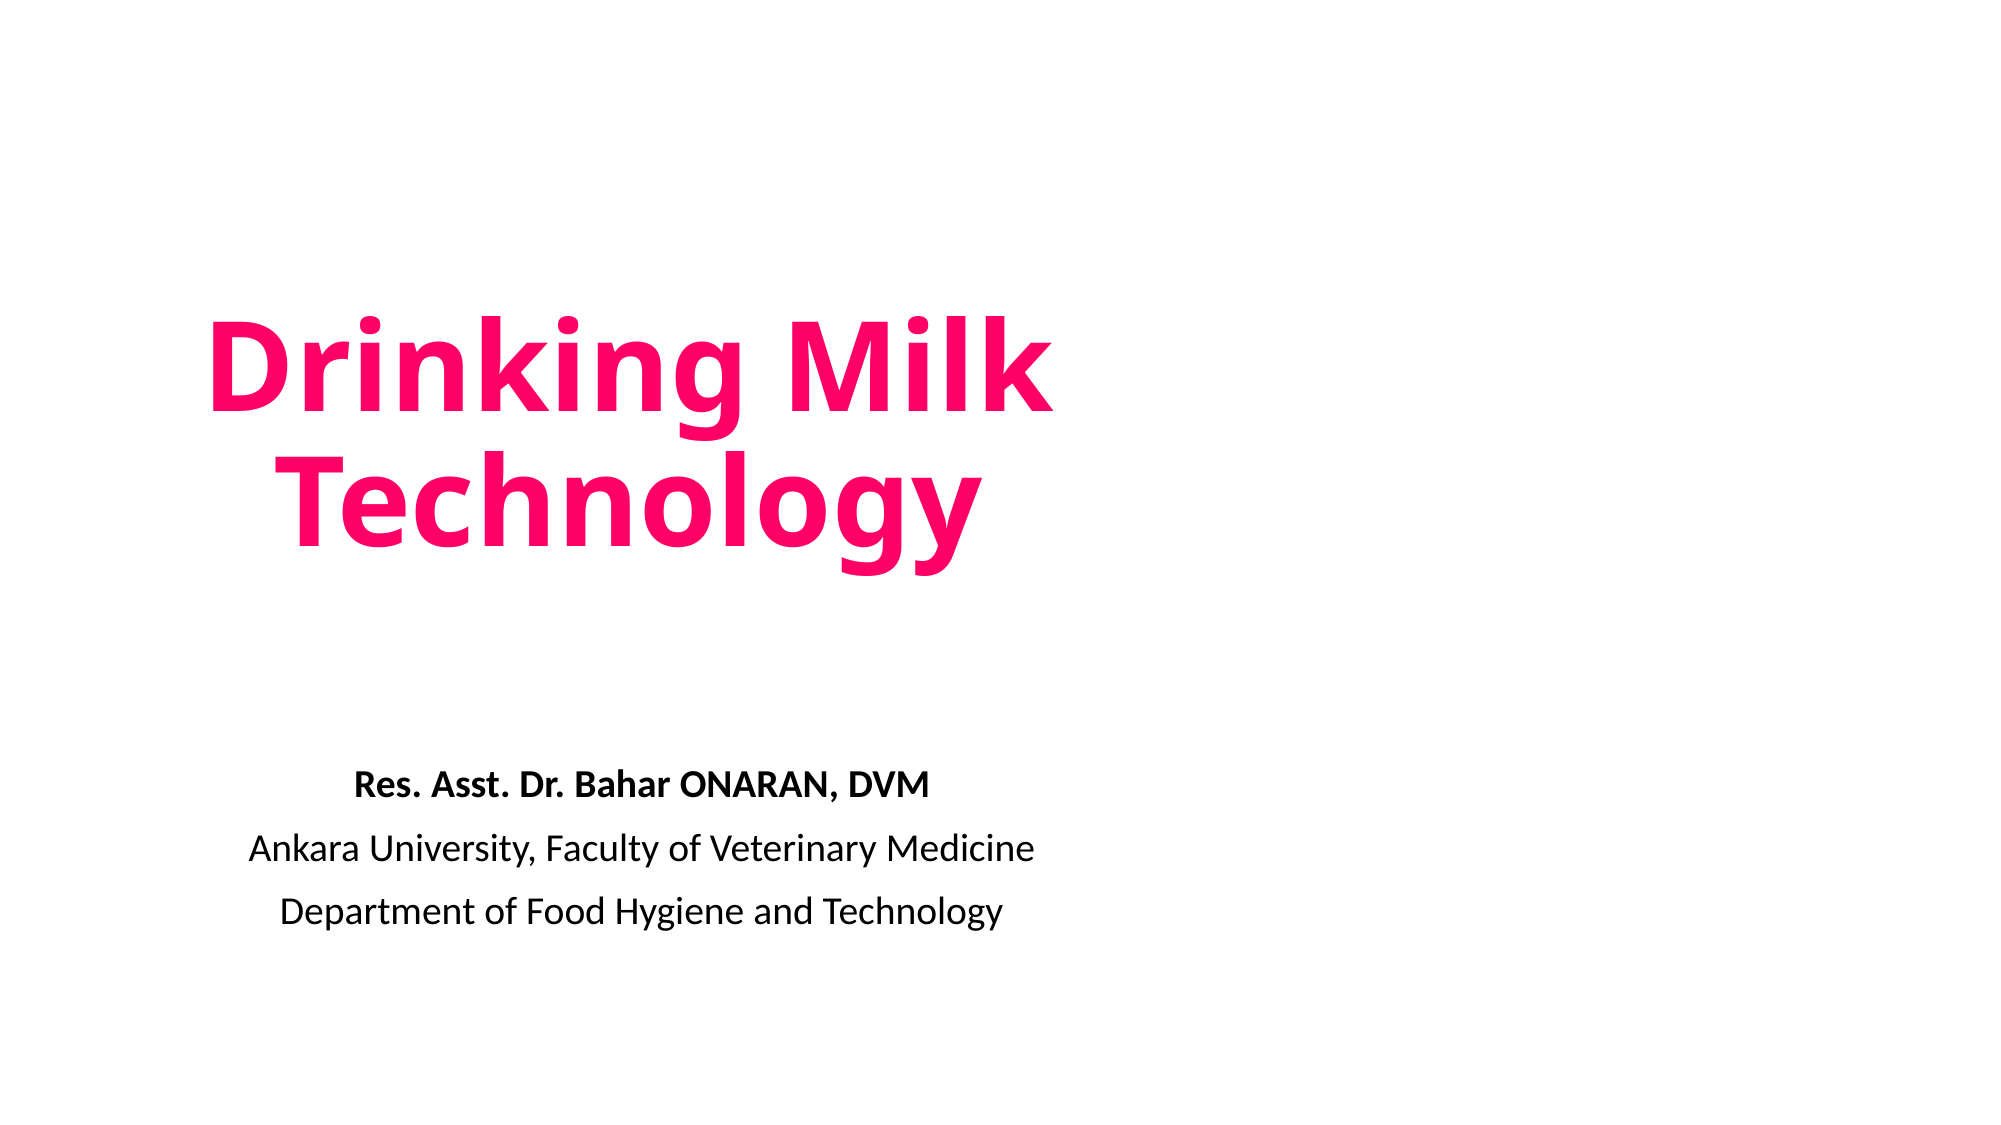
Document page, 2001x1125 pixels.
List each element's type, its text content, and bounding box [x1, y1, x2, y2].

title Drinking Milk Technology [129, 189, 1128, 581]
subtitle Res. Asst. Dr. Bahar ONARAN, DVM Ankara University, Faculty of Veterinary Medicine Department of Food Hygiene and Technology [213, 756, 1071, 1028]
